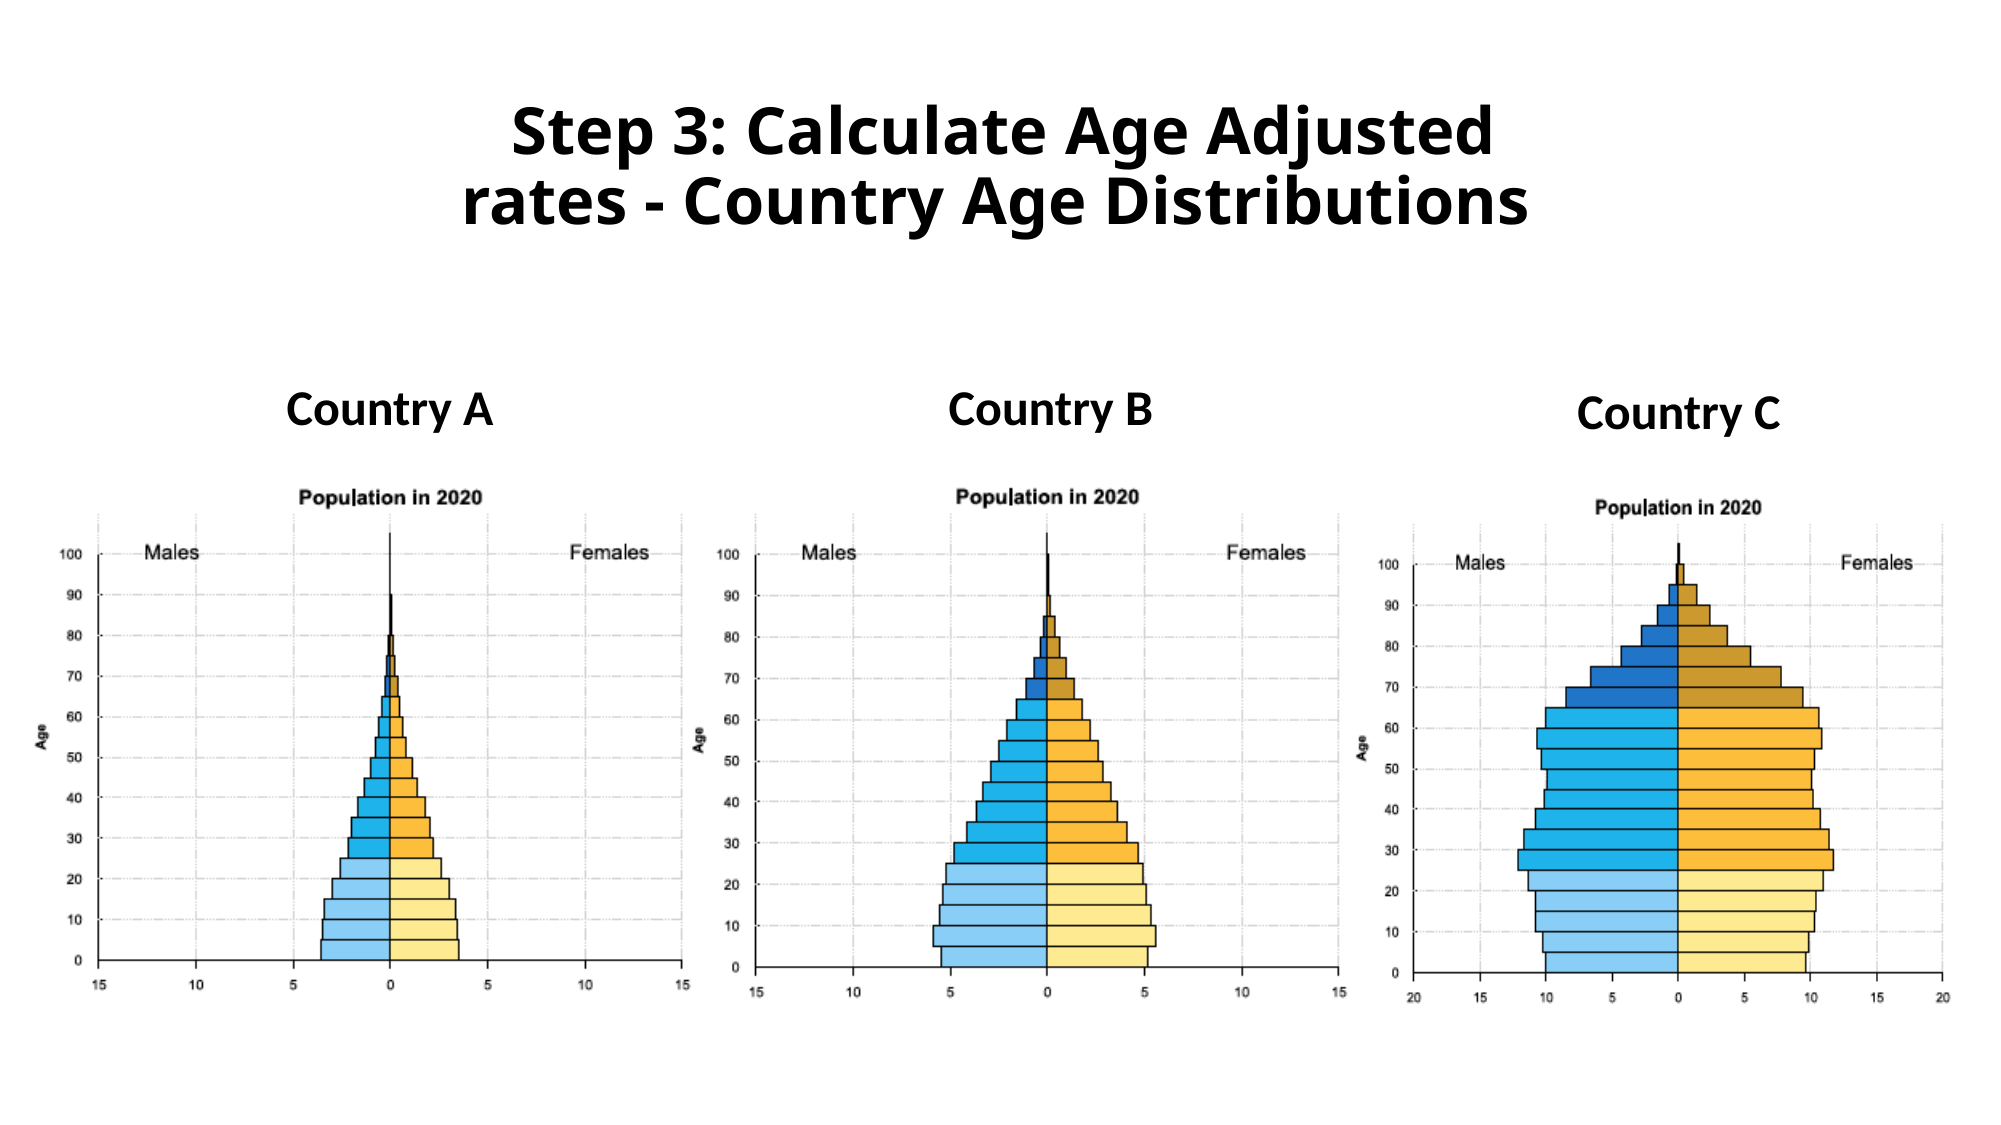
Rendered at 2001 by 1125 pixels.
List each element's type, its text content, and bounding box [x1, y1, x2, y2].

picture [16, 453, 1984, 1029]
text_box Country C [1349, 372, 2000, 448]
text_box Country A [60, 367, 720, 443]
title Step 3: Calculate Age Adjusted rates - Country Age Distributions [439, 59, 1570, 278]
text_box Country B [721, 367, 1381, 443]
